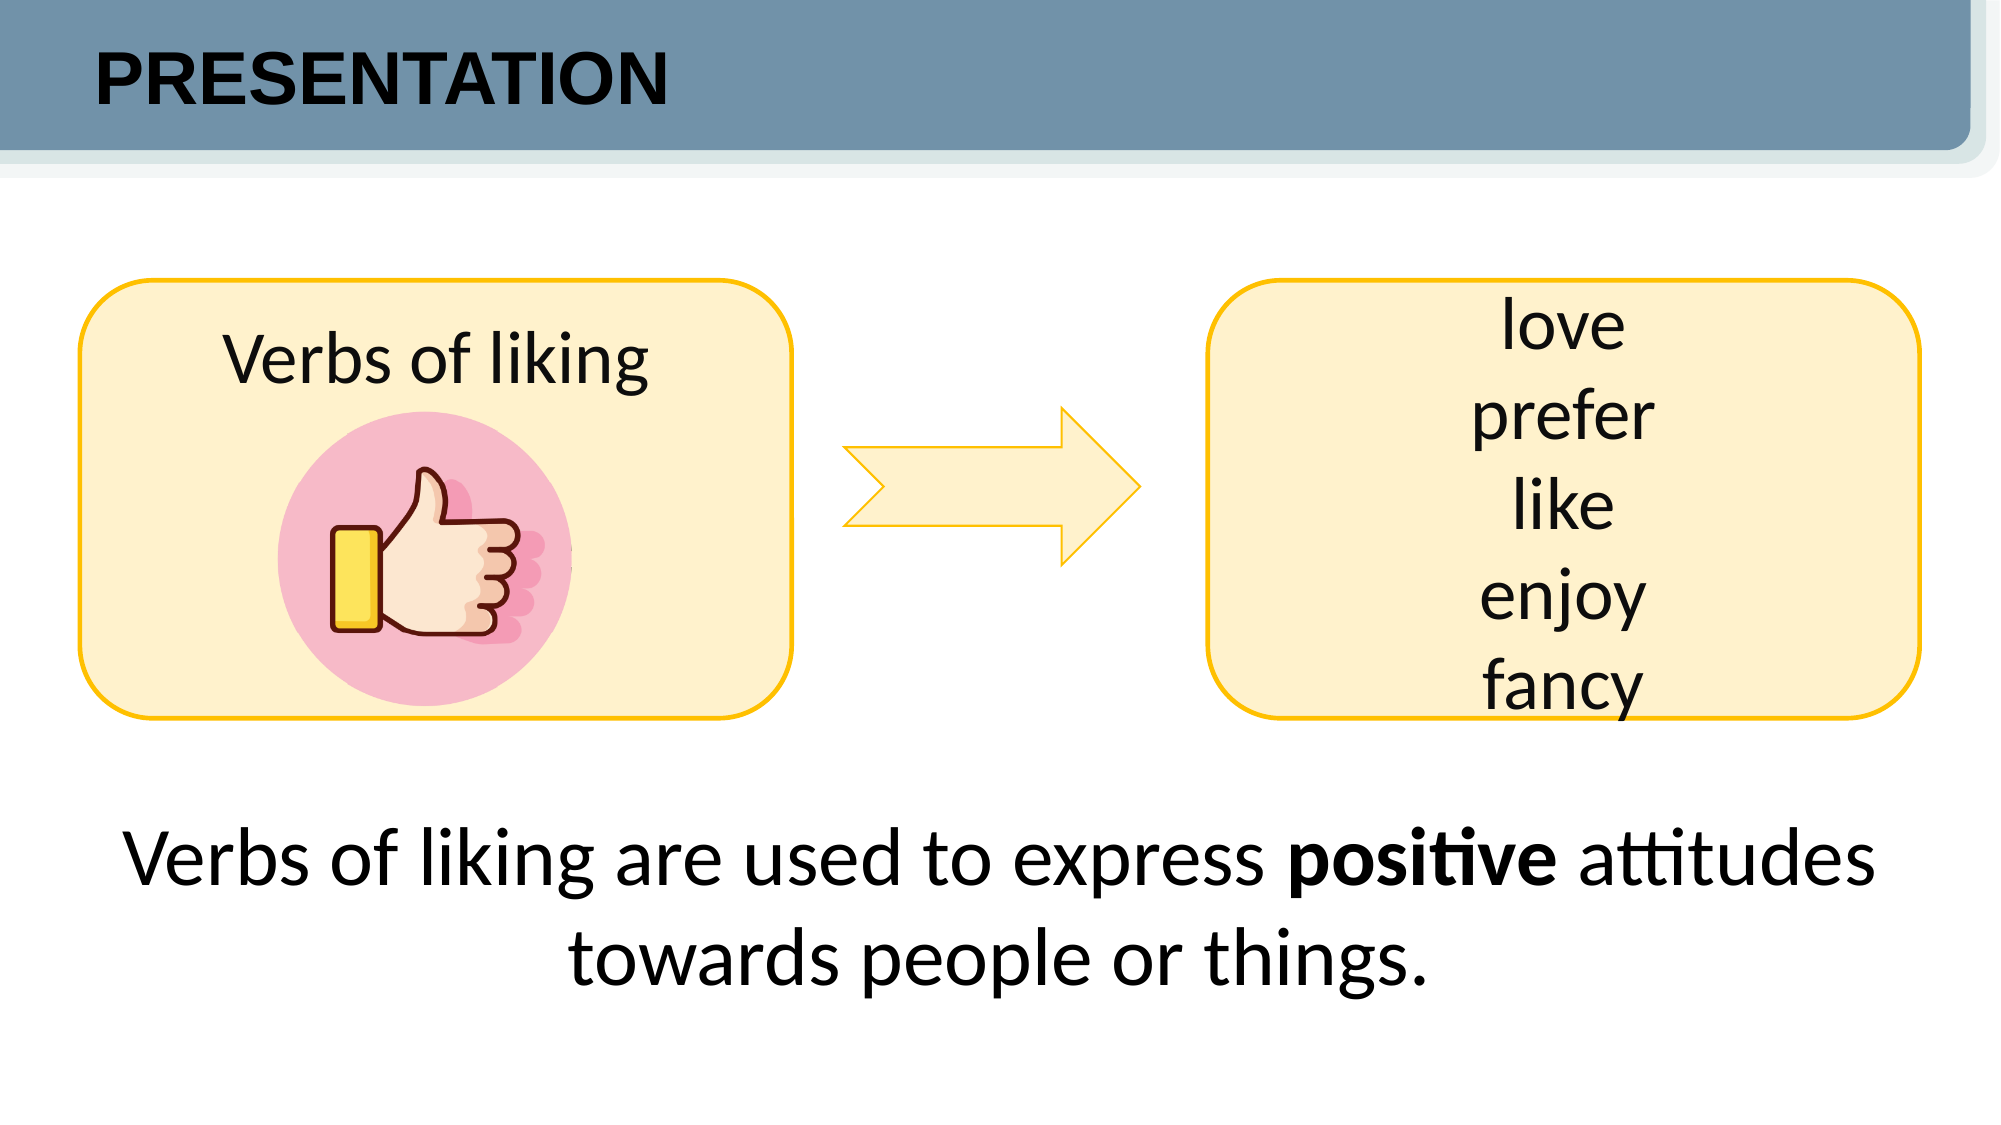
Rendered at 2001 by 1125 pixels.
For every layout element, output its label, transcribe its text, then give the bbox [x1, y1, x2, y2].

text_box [0, 0, 2000, 178]
picture [273, 408, 572, 707]
text_box [841, 405, 1142, 568]
text_box love prefer like enjoy fancy [1206, 279, 1921, 720]
text_box Verbs of liking are used to express positive attitudes towards people or things. [61, 795, 1939, 1010]
text_box Verbs of liking [78, 279, 793, 720]
